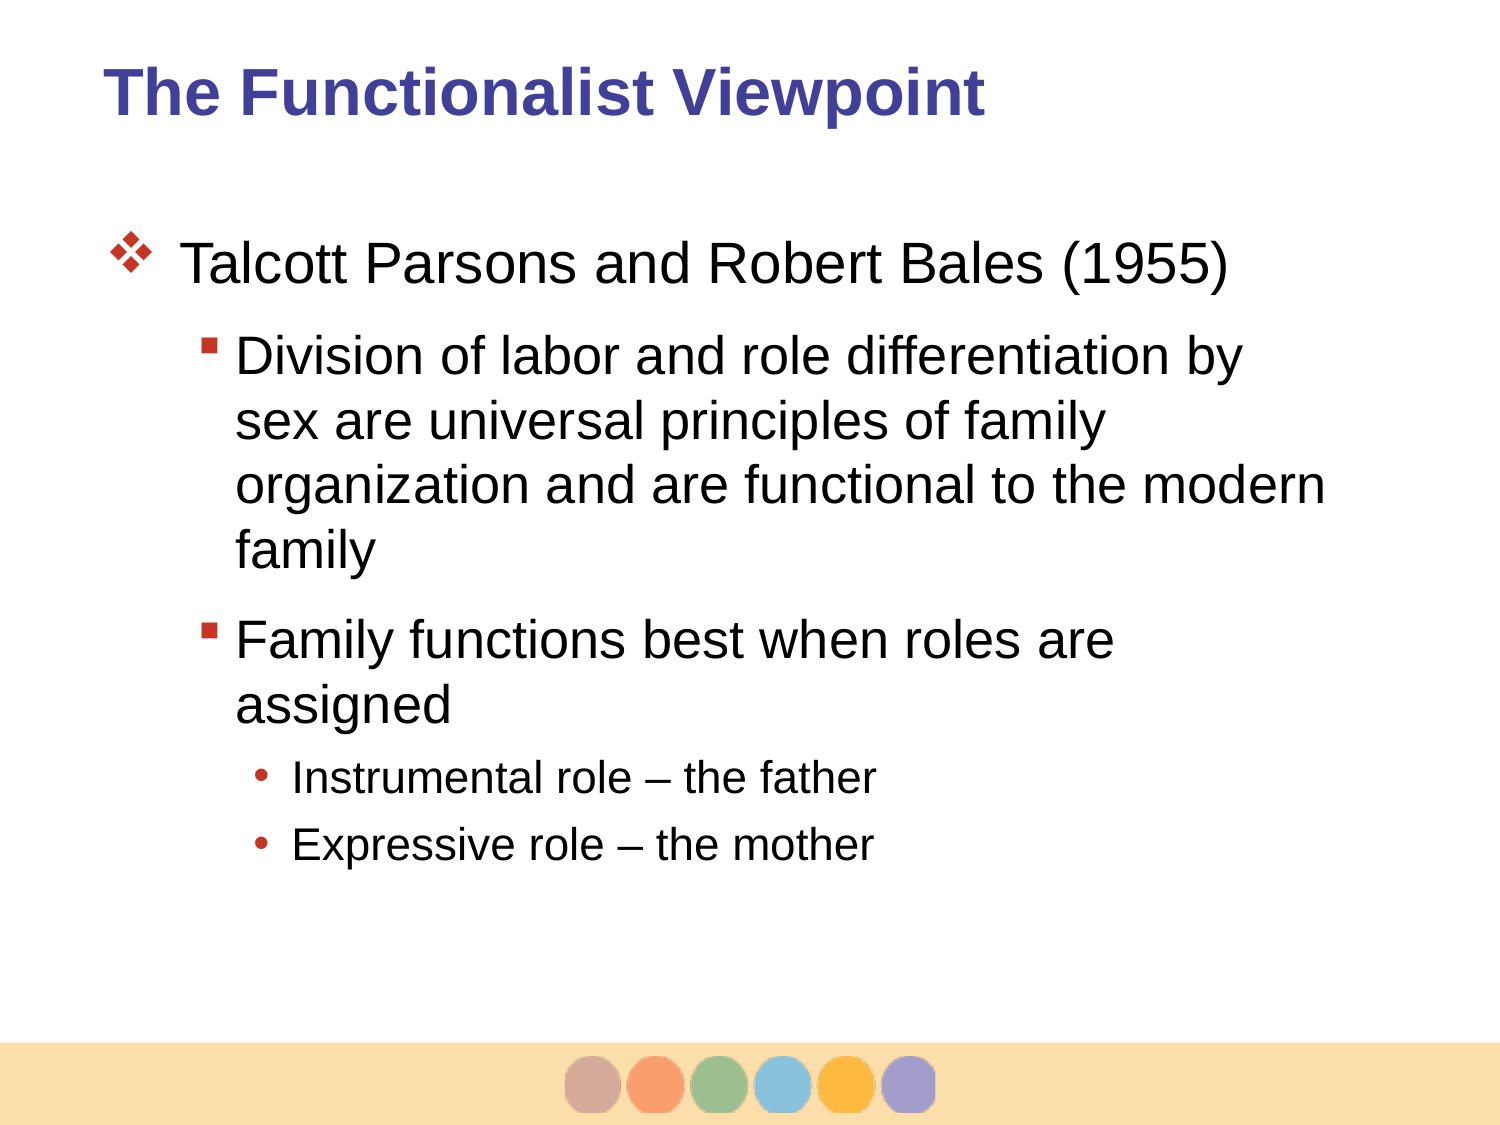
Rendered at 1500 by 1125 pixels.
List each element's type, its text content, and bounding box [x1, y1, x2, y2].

title The Functionalist Viewpoint [103, 0, 1397, 188]
list Talcott Parsons and Robert Bales (1955) Division of labor and role differentiation by sex are universal principles of family organization and are functional to the modern family Family functions best when roles are assigned Instrumental role – the father Expressive role – the mother [103, 224, 1337, 1025]
